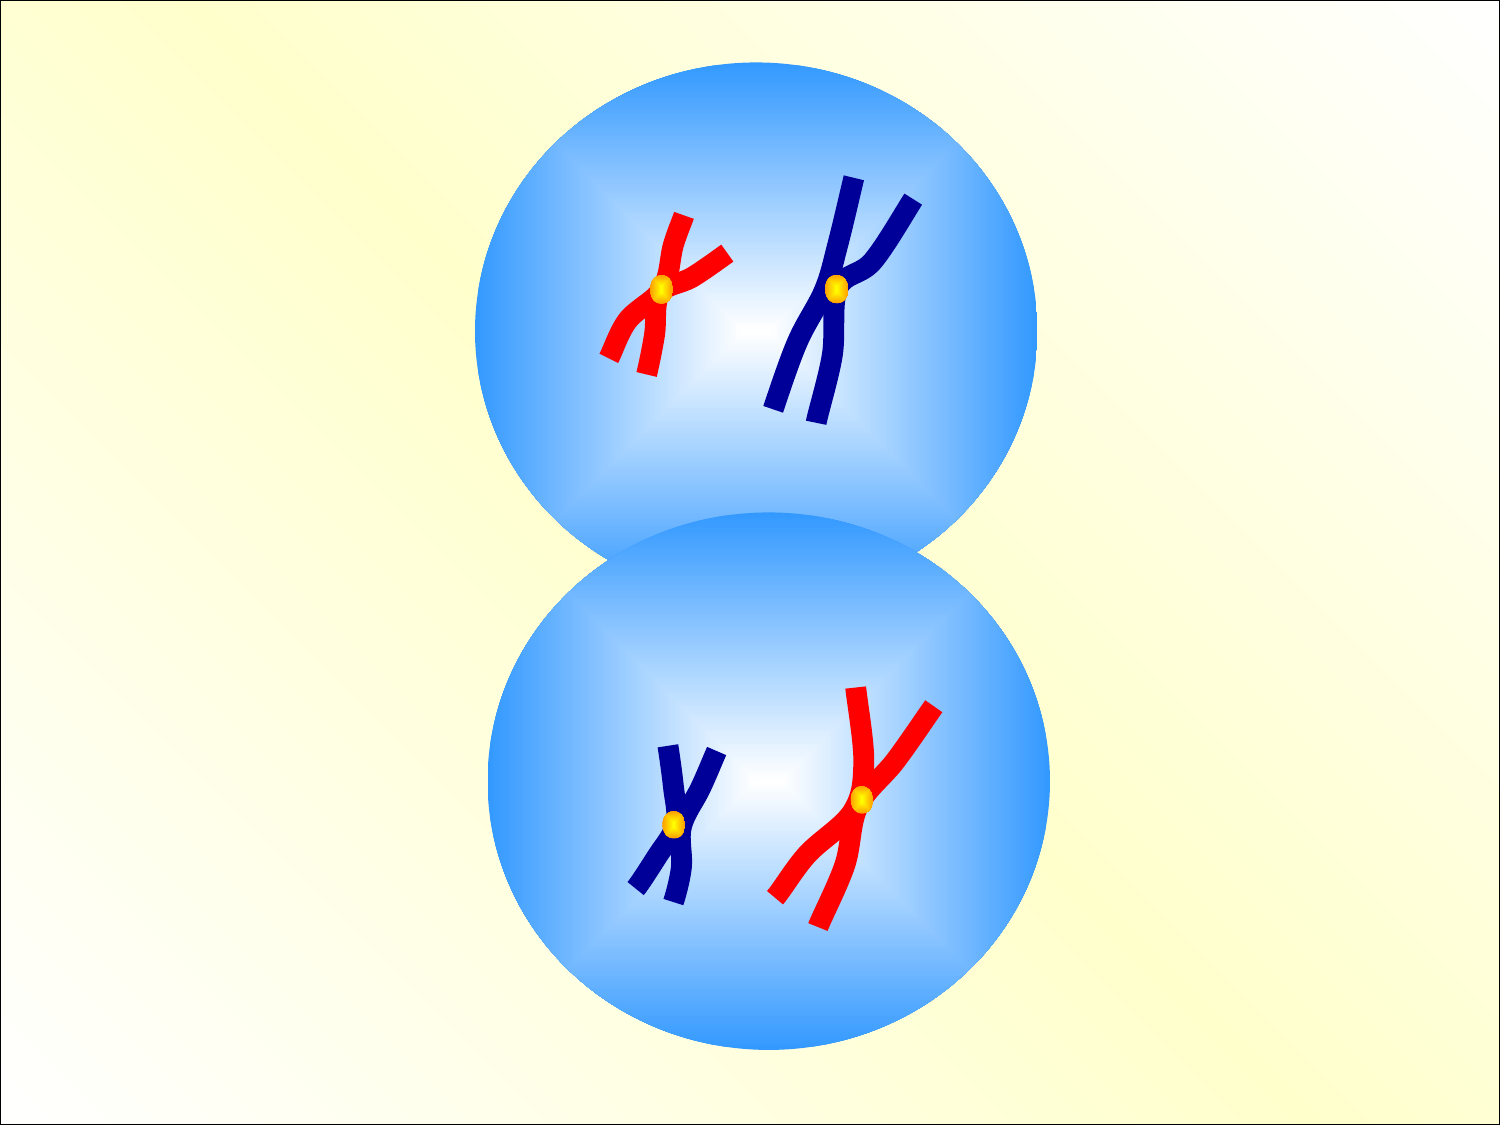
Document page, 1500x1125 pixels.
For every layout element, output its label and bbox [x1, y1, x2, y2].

text_box [0, 0, 1500, 1125]
text_box [474, 62, 1050, 1050]
